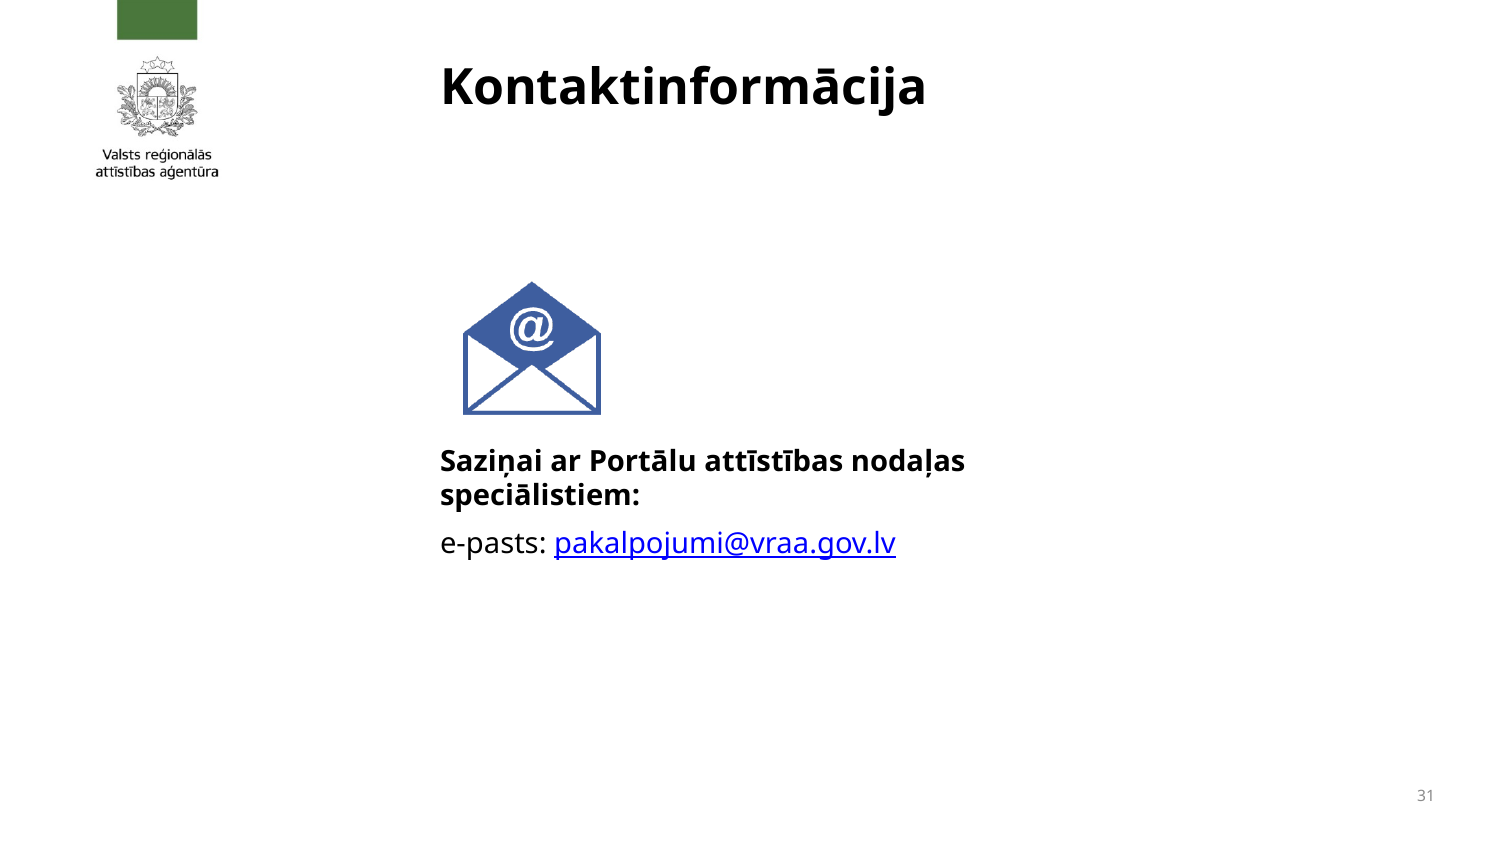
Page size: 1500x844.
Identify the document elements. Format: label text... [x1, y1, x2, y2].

picture [424, 259, 638, 437]
text_box Kontaktinformācija [424, 46, 1425, 175]
slide_number 31 [1400, 778, 1450, 816]
text_box Saziņai ar Portālu attīstības nodaļas speciālistiem: e-pasts: pakalpojumi@vraa.gov.lv [424, 434, 1088, 585]
picture [48, 0, 266, 241]
